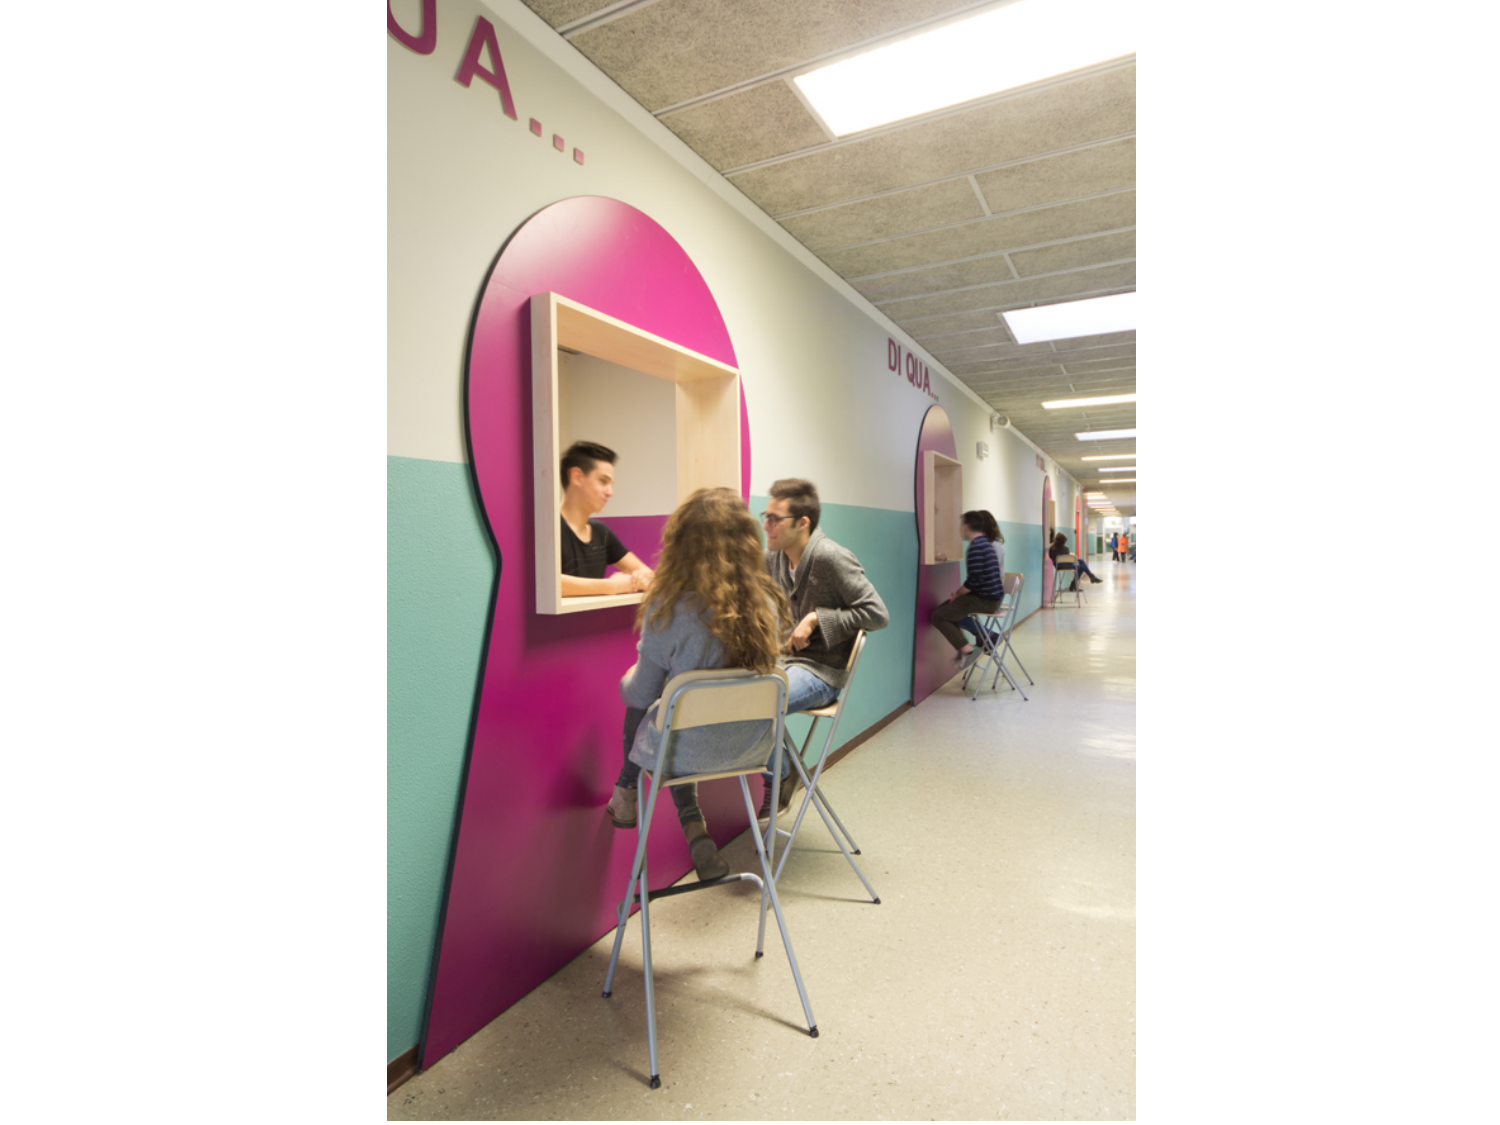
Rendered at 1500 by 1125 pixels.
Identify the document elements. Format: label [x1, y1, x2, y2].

list [387, 0, 1136, 1122]
